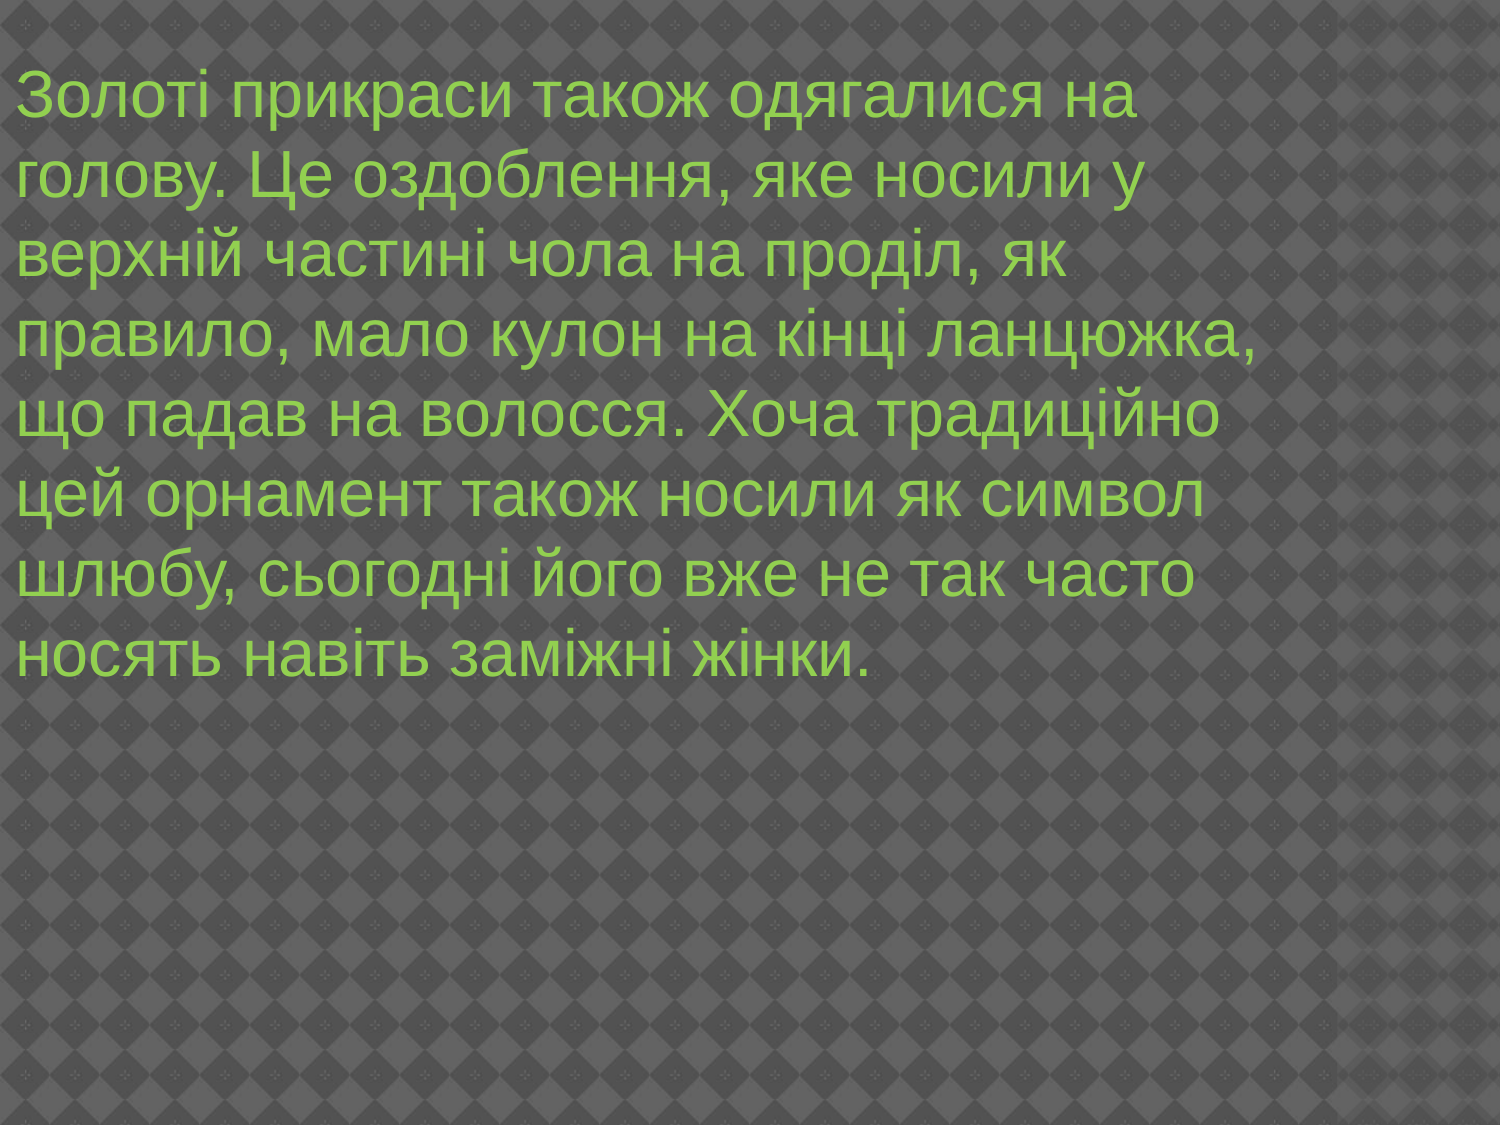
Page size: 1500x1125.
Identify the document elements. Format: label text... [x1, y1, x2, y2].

text_box Золоті прикраси також одягалися на голову. Це оздоблення, яке носили у верхній частині чола на проділ, як правило, мало кулон на кінці ланцюжка, що падав на волосся. Хоча традиційно цей орнамент також носили як символ шлюбу, сьогодні його вже не так часто носять навіть заміжні жінки. [0, 42, 1329, 768]
